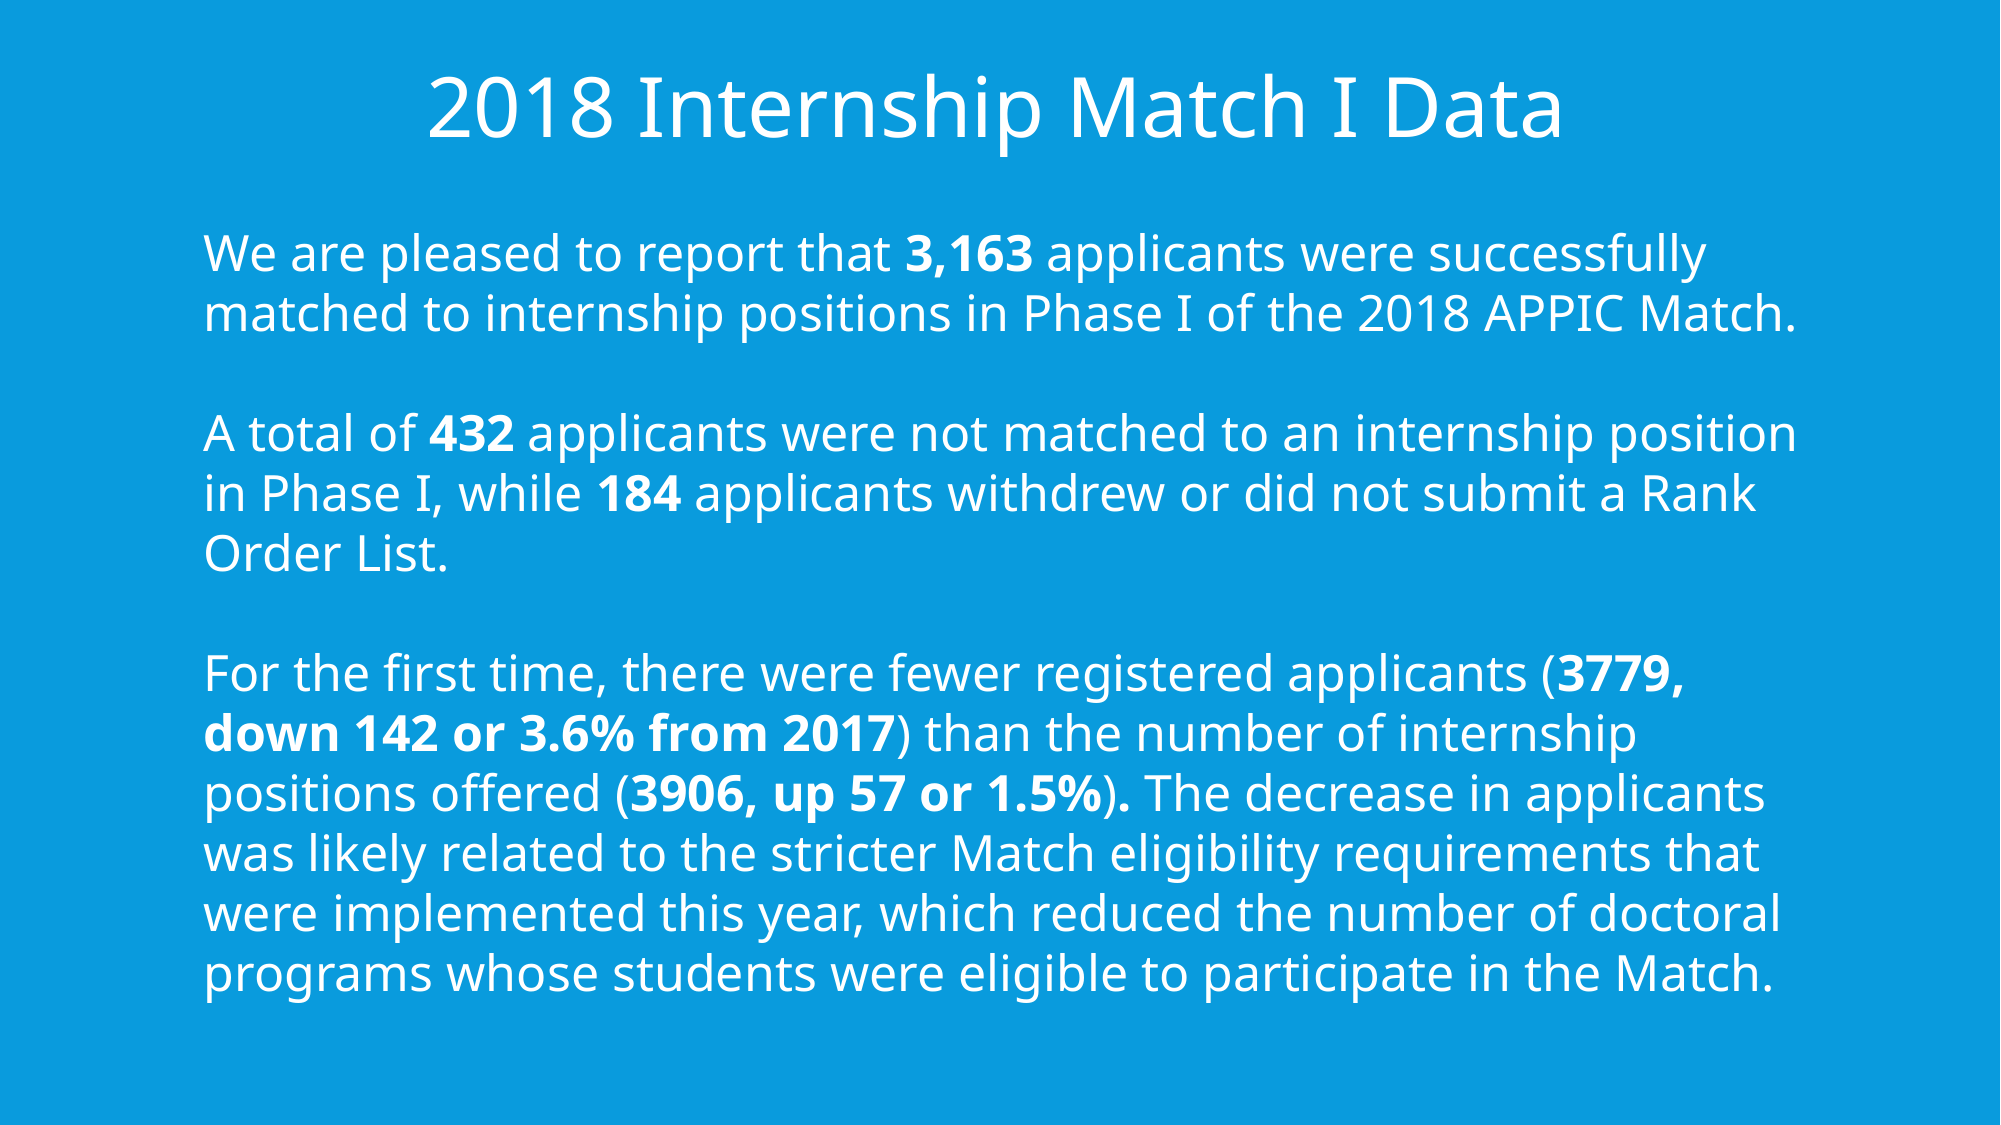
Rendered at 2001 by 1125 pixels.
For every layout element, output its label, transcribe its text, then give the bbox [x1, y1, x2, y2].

text_box 2018 Internship Match I Data [411, 46, 1605, 169]
text_box We are pleased to report that 3,163 applicants were successfully matched to internship positions in Phase I of the 2018 APPIC Match. A total of 432 applicants were not matched to an internship position in Phase I, while 184 applicants withdrew or did not submit a Rank Order List. For the first time, there were fewer registered applicants (3779, down 142 or 3.6% from 2017) than the number of internship positions offered (3906, up 57 or 1.5%). The decrease in applicants was likely related to the stricter Match eligibility requirements that were implemented this year, which reduced the number of doctoral programs whose students were eligible to participate in the Match. [188, 214, 1842, 1009]
